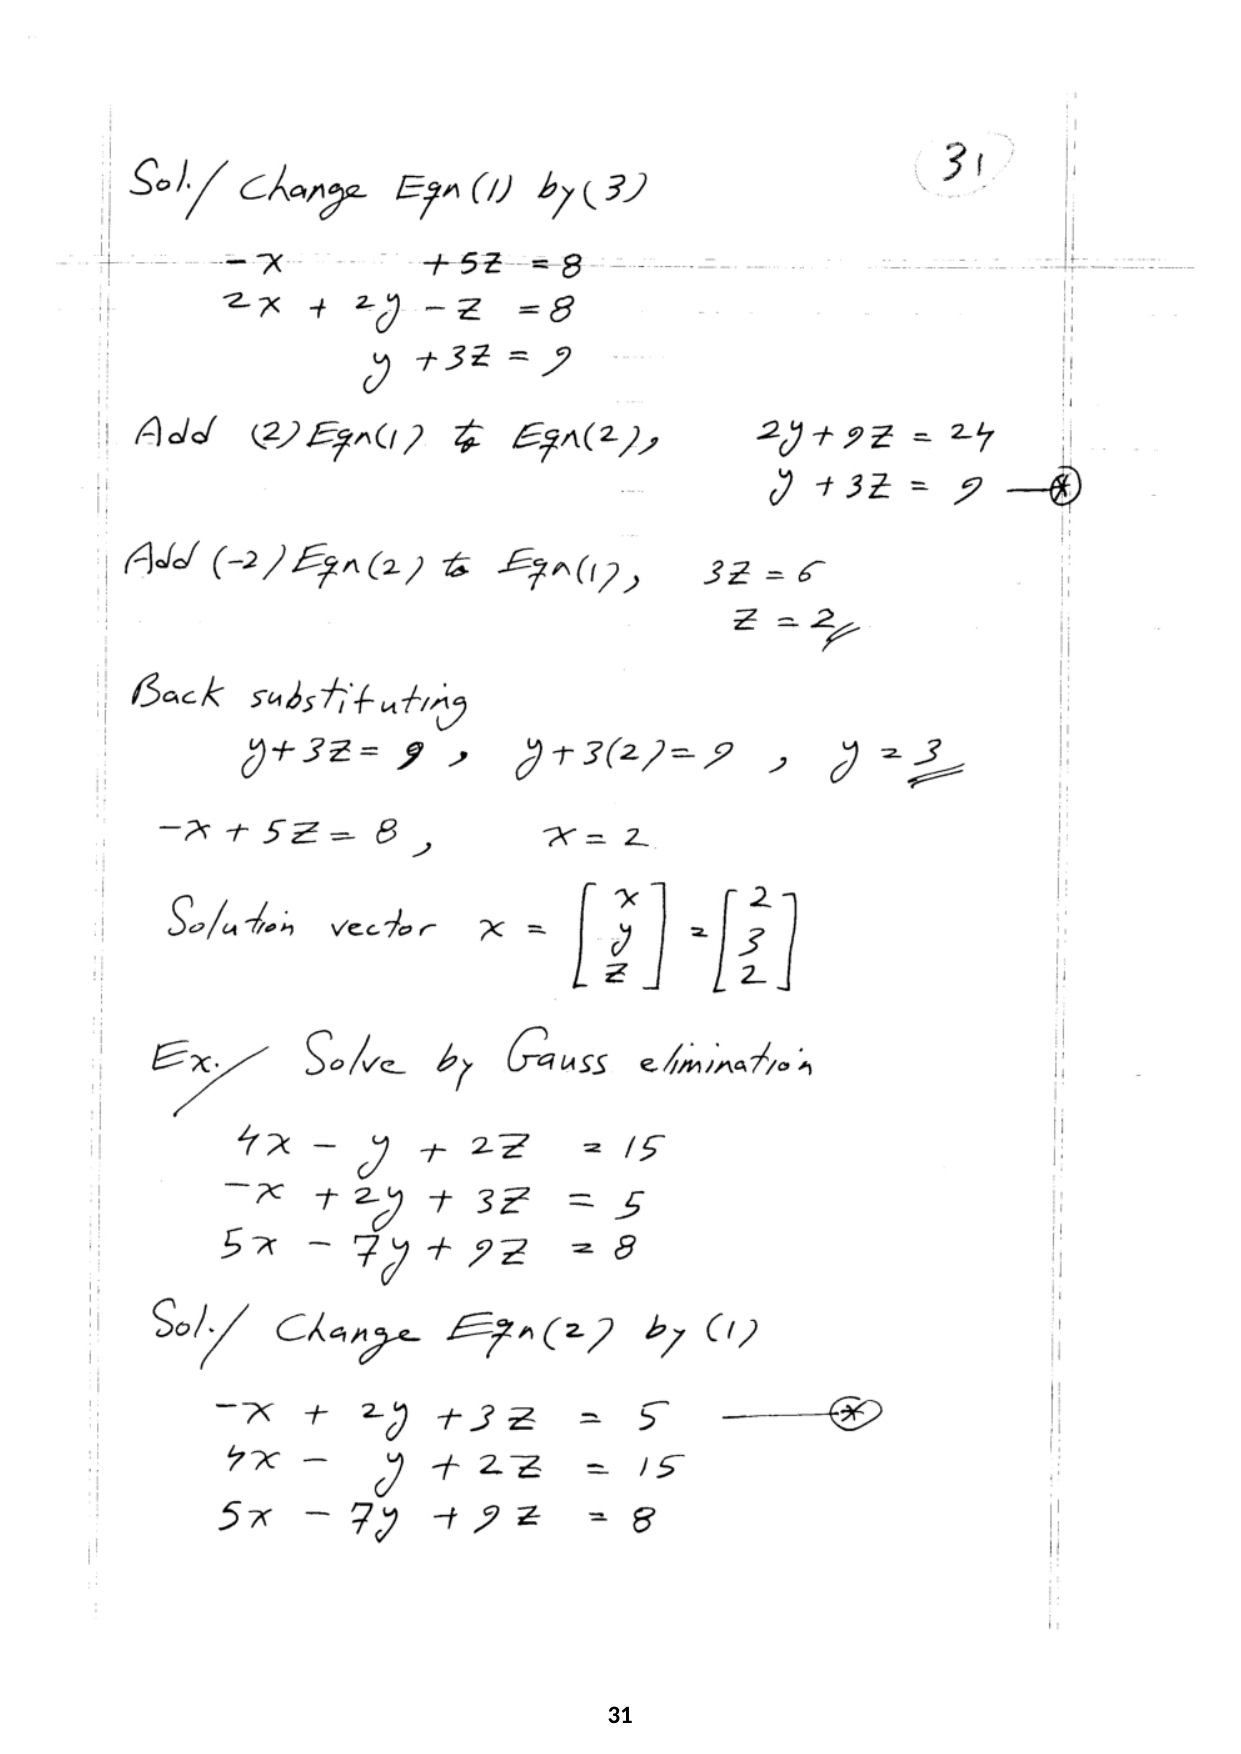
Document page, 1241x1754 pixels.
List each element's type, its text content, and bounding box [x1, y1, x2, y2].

picture [26, 25, 1213, 1701]
text_box 31 [607, 1710, 654, 1729]
